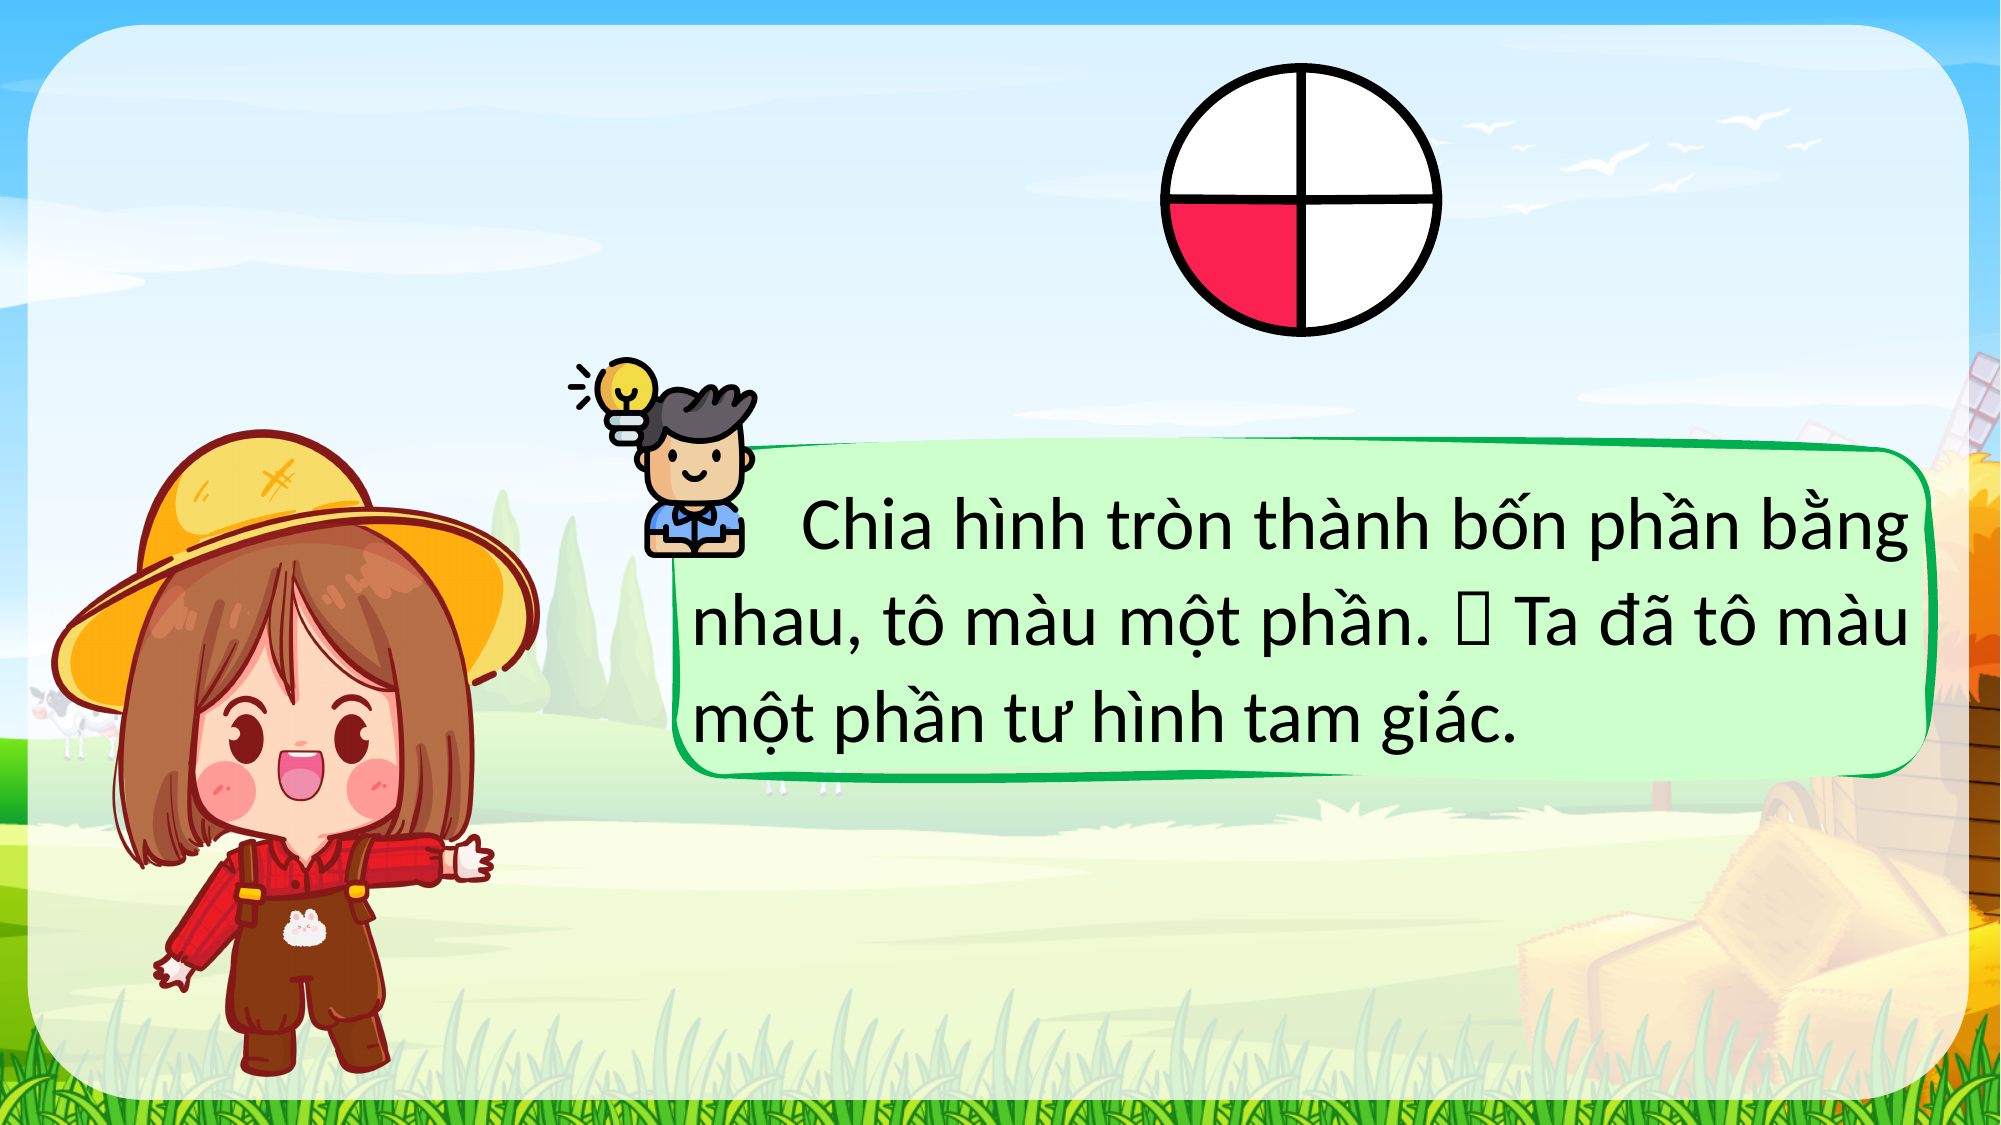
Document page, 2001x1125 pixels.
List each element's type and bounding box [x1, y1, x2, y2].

picture [0, 0, 2001, 1125]
text_box [1165, 67, 1438, 333]
text_box [562, 357, 1927, 774]
